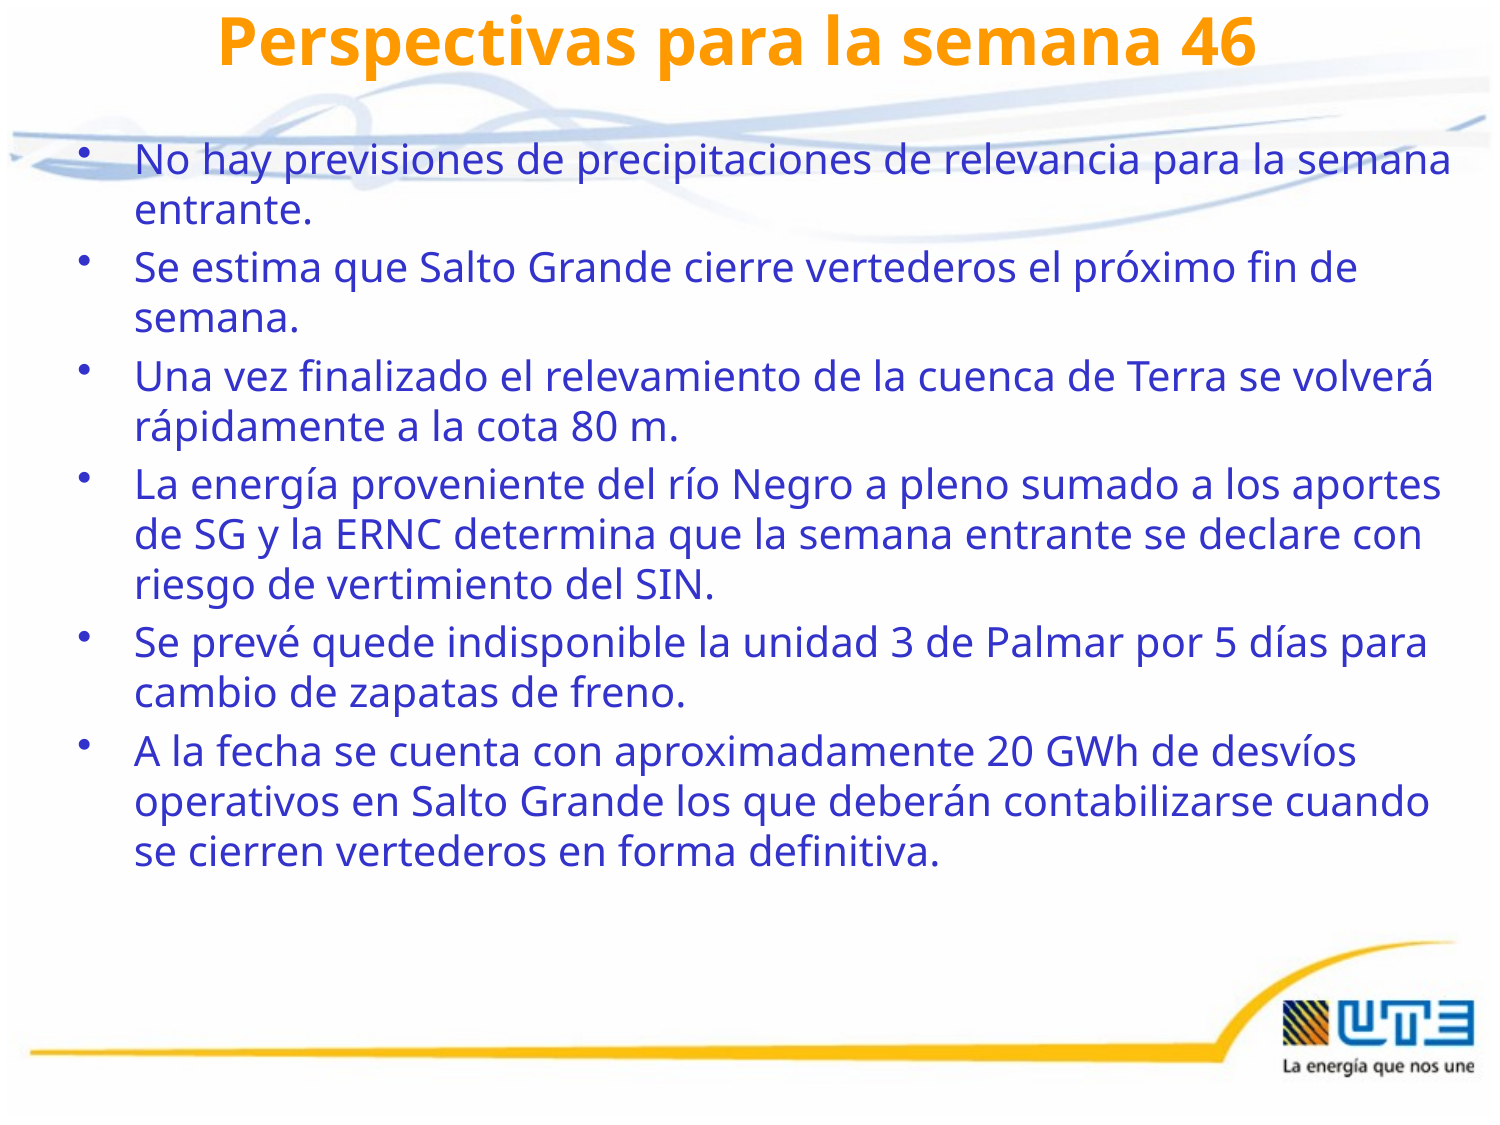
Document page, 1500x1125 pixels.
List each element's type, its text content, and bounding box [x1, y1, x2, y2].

picture [7, 6, 1493, 1118]
title Perspectivas para la semana 46 [99, 3, 1376, 124]
list No hay previsiones de precipitaciones de relevancia para la semana entrante. Se estima que Salto Grande cierre vertederos el próximo fin de semana. Una vez finalizado el relevamiento de la cuenca de Terra se volverá rápidamente a la cota 80 m. La energía proveniente del río Negro a pleno sumado a los aportes de SG y la ERNC determina que la semana entrante se declare con riesgo de vertimiento del SIN. Se prevé quede indisponible la unidad 3 de Palmar por 5 días para cambio de zapatas de freno. A la fecha se cuenta con aproximadamente 20 GWh de desvíos operativos en Salto Grande los que deberán contabilizarse cuando se cierren vertederos en forma definitiva. [62, 124, 1480, 1001]
